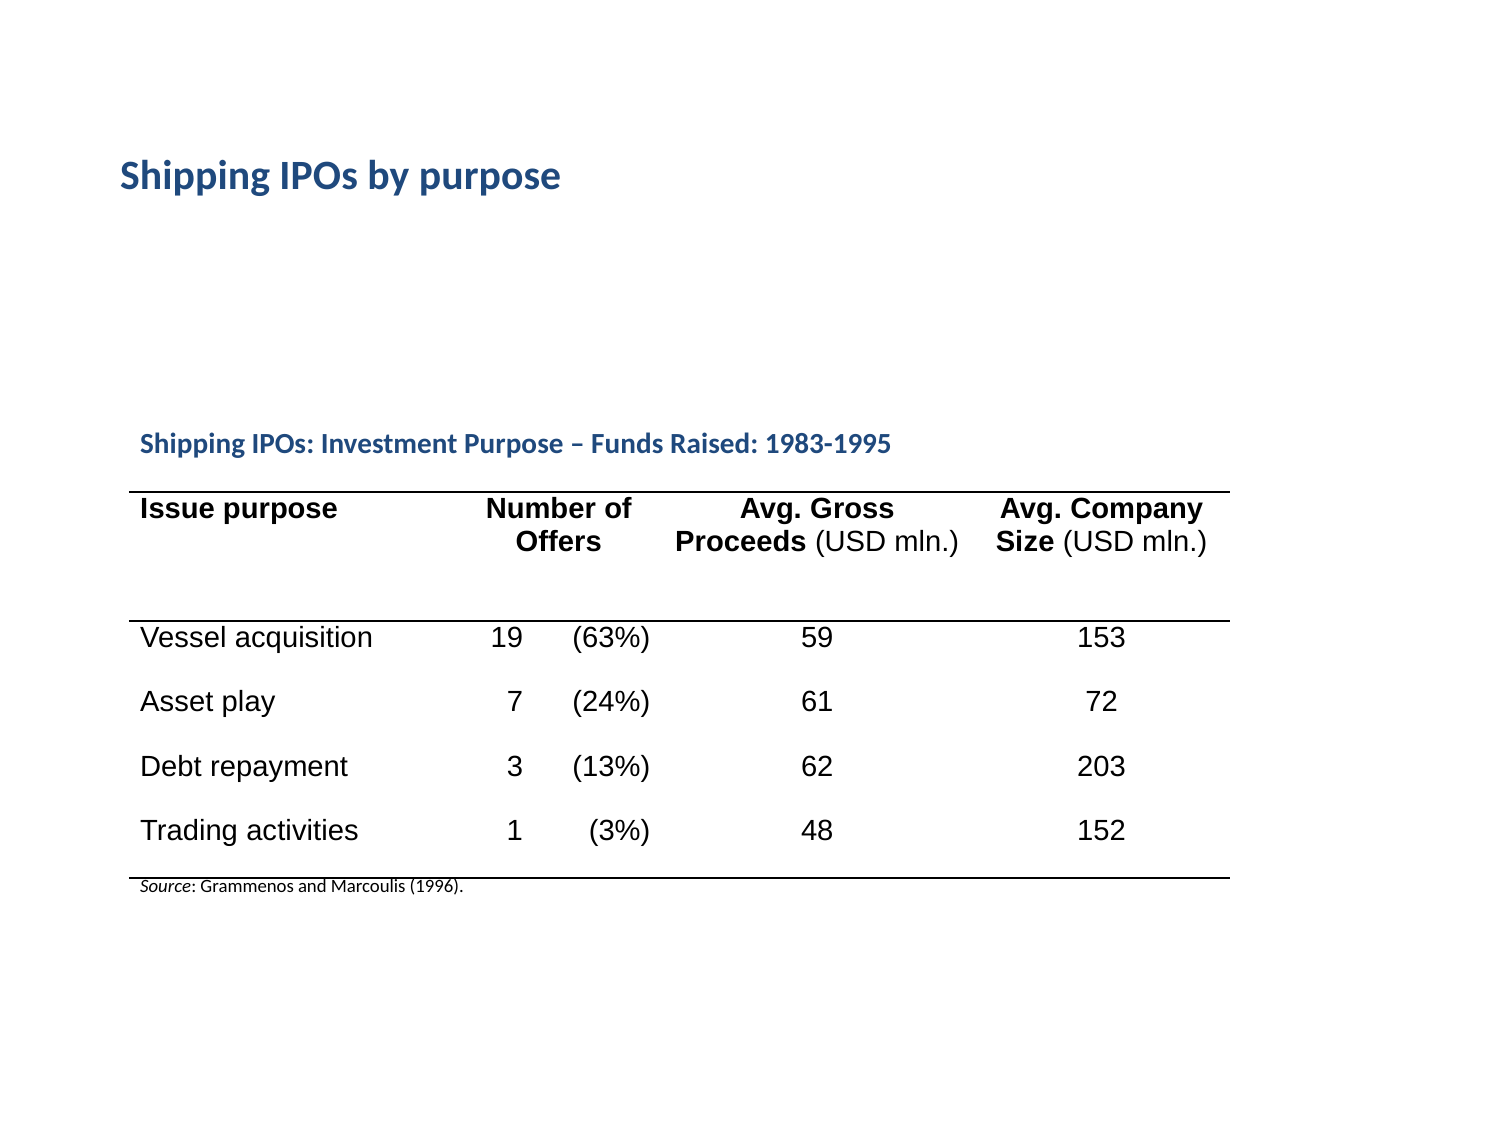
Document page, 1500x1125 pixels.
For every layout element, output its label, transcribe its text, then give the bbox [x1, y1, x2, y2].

table_cell Number of Offers [456, 493, 662, 620]
table_cell Vessel acquisition [129, 622, 456, 685]
table_cell 59 [662, 622, 973, 685]
table_cell Asset play [129, 685, 456, 750]
table_cell Source: Grammenos and Marcoulis (1996). [129, 879, 1230, 936]
table_cell 61 [662, 685, 973, 750]
table_cell 203 [973, 750, 1230, 814]
table_cell Trading activities [129, 814, 456, 877]
text_box Shipping IPOs by purpose [105, 140, 1395, 258]
table_cell Issue purpose [129, 493, 456, 620]
table_cell 19 (63%) [456, 622, 662, 685]
table_cell Avg. Company Size (USD mln.) [973, 493, 1230, 620]
table_cell 7 (24%) [456, 685, 662, 750]
table_cell 1 (3%) [456, 814, 662, 877]
table_cell 48 [662, 814, 973, 877]
table_cell Avg. Gross Proceeds (USD mln.) [662, 493, 973, 620]
table_cell Debt repayment [129, 750, 456, 814]
table_cell 152 [973, 814, 1230, 877]
table_cell 72 [973, 685, 1230, 750]
table_cell 62 [662, 750, 973, 814]
table_cell 3 (13%) [456, 750, 662, 814]
table_header Shipping IPOs: Investment Purpose – Funds Raised: 1983-1995 [129, 398, 1230, 491]
table_cell 153 [973, 622, 1230, 685]
